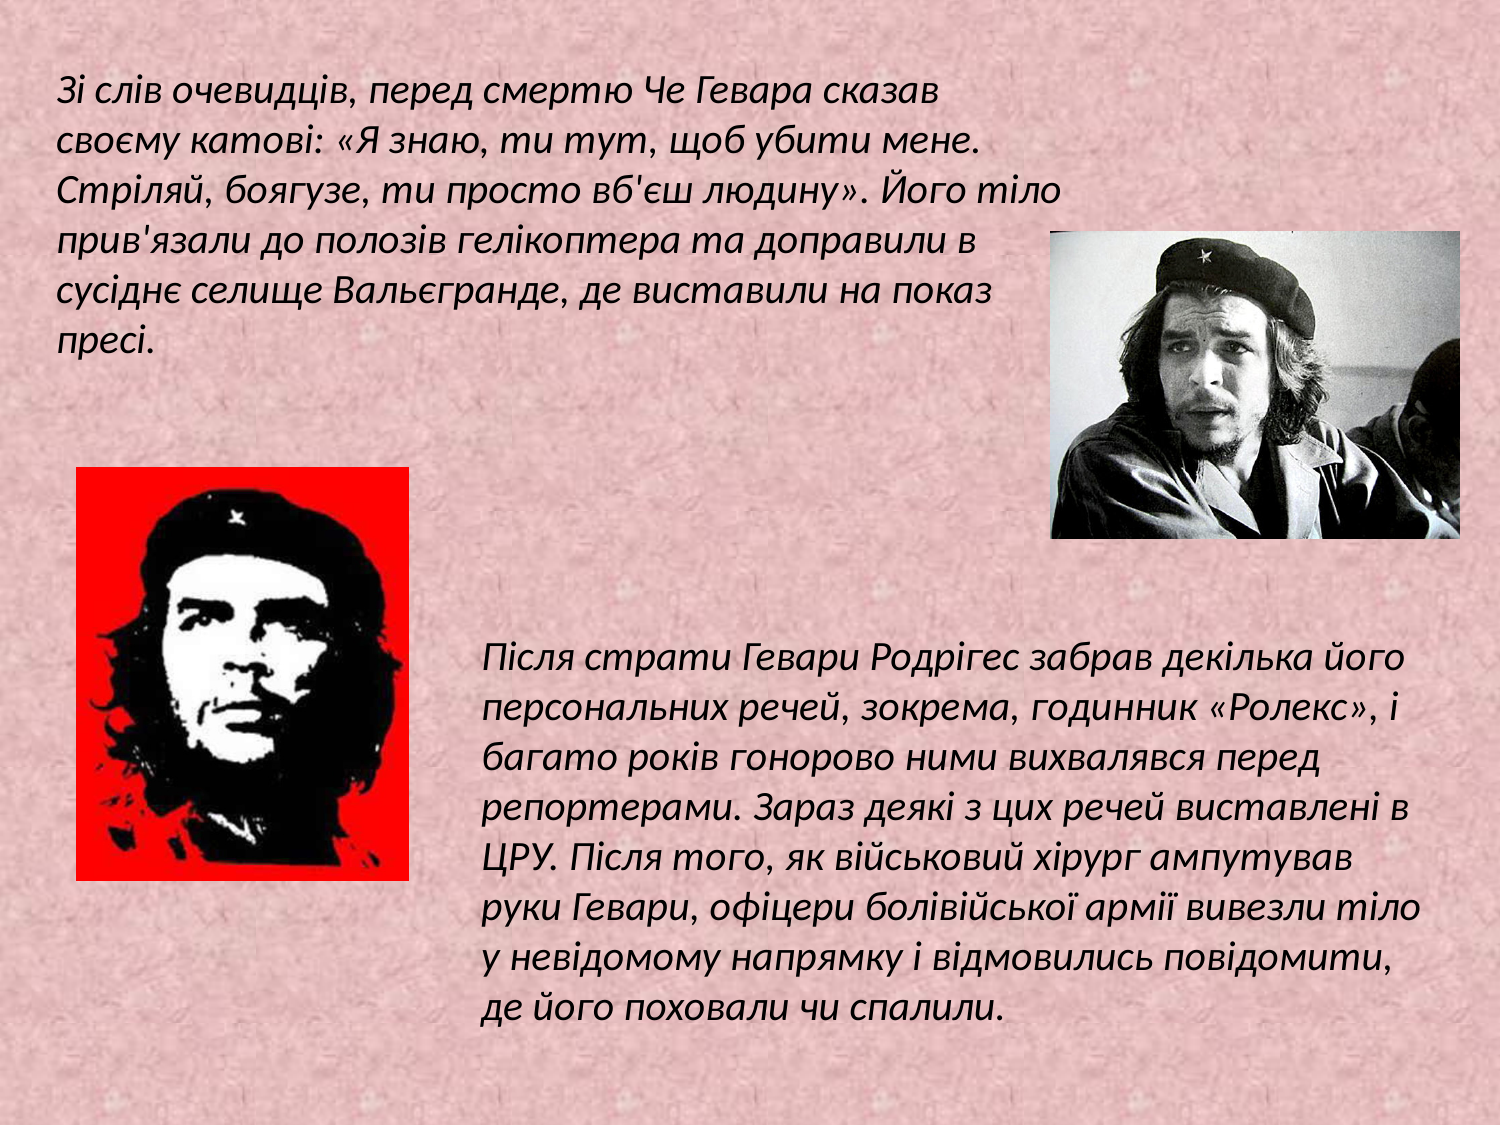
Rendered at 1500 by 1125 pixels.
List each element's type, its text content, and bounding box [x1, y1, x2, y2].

text_box Після страти Гевари Родрігес забрав декілька його персональних речей, зокрема, годинник «Ролекс», і багато років гонорово ними вихвалявся перед репортерами. Зараз деякі з цих речей виставлені в ЦРУ. Після того, як військовий хірург ампутував руки Гевари, офіцери болівійської армії вивезли тіло у невідомому напрямку і відмовились повідомити, де його поховали чи спалили. [466, 621, 1444, 1037]
picture [0, 0, 1500, 1125]
text_box Зі слів очевидців, перед смертю Че Гевара сказав своєму катові: «Я знаю, ти тут, щоб убити мене. Стріляй, боягузе, ти просто вб'єш людину». Його тіло прив'язали до полозів гелікоптера та доправили в сусіднє селище Вальєгранде, де виставили на показ пресі. [41, 54, 1081, 370]
